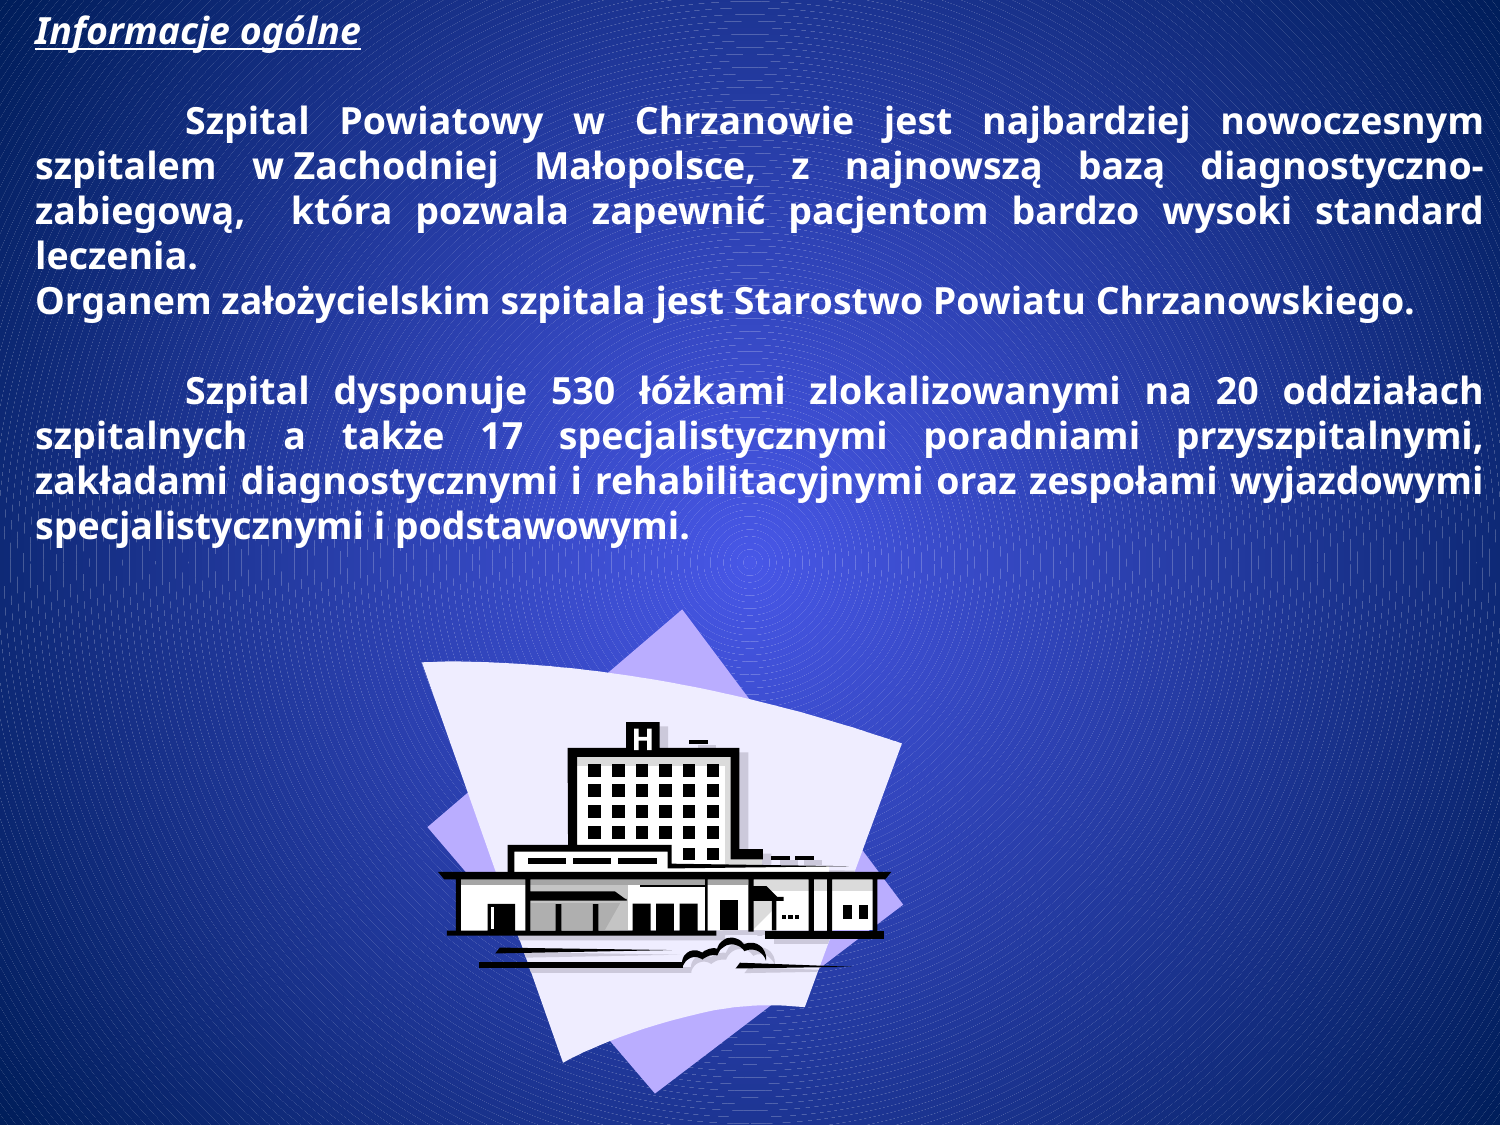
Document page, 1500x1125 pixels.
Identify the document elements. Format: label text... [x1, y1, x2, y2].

text_box Informacje ogólne Szpital Powiatowy w Chrzanowie jest najbardziej nowoczesnym szpitalem w Zachodniej Małopolsce, z najnowszą bazą diagnostyczno-zabiegową, która pozwala zapewnić pacjentom bardzo wysoki standard leczenia. Organem założycielskim szpitala jest Starostwo Powiatu Chrzanowskiego. Szpital dysponuje 530 łóżkami zlokalizowanymi na 20 oddziałach szpitalnych a także 17 specjalistycznymi poradniami przyszpitalnymi, zakładami diagnostycznymi i rehabilitacyjnymi oraz zespołami wyjazdowymi specjalistycznymi i podstawowymi. [20, 0, 1500, 555]
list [421, 609, 904, 1094]
